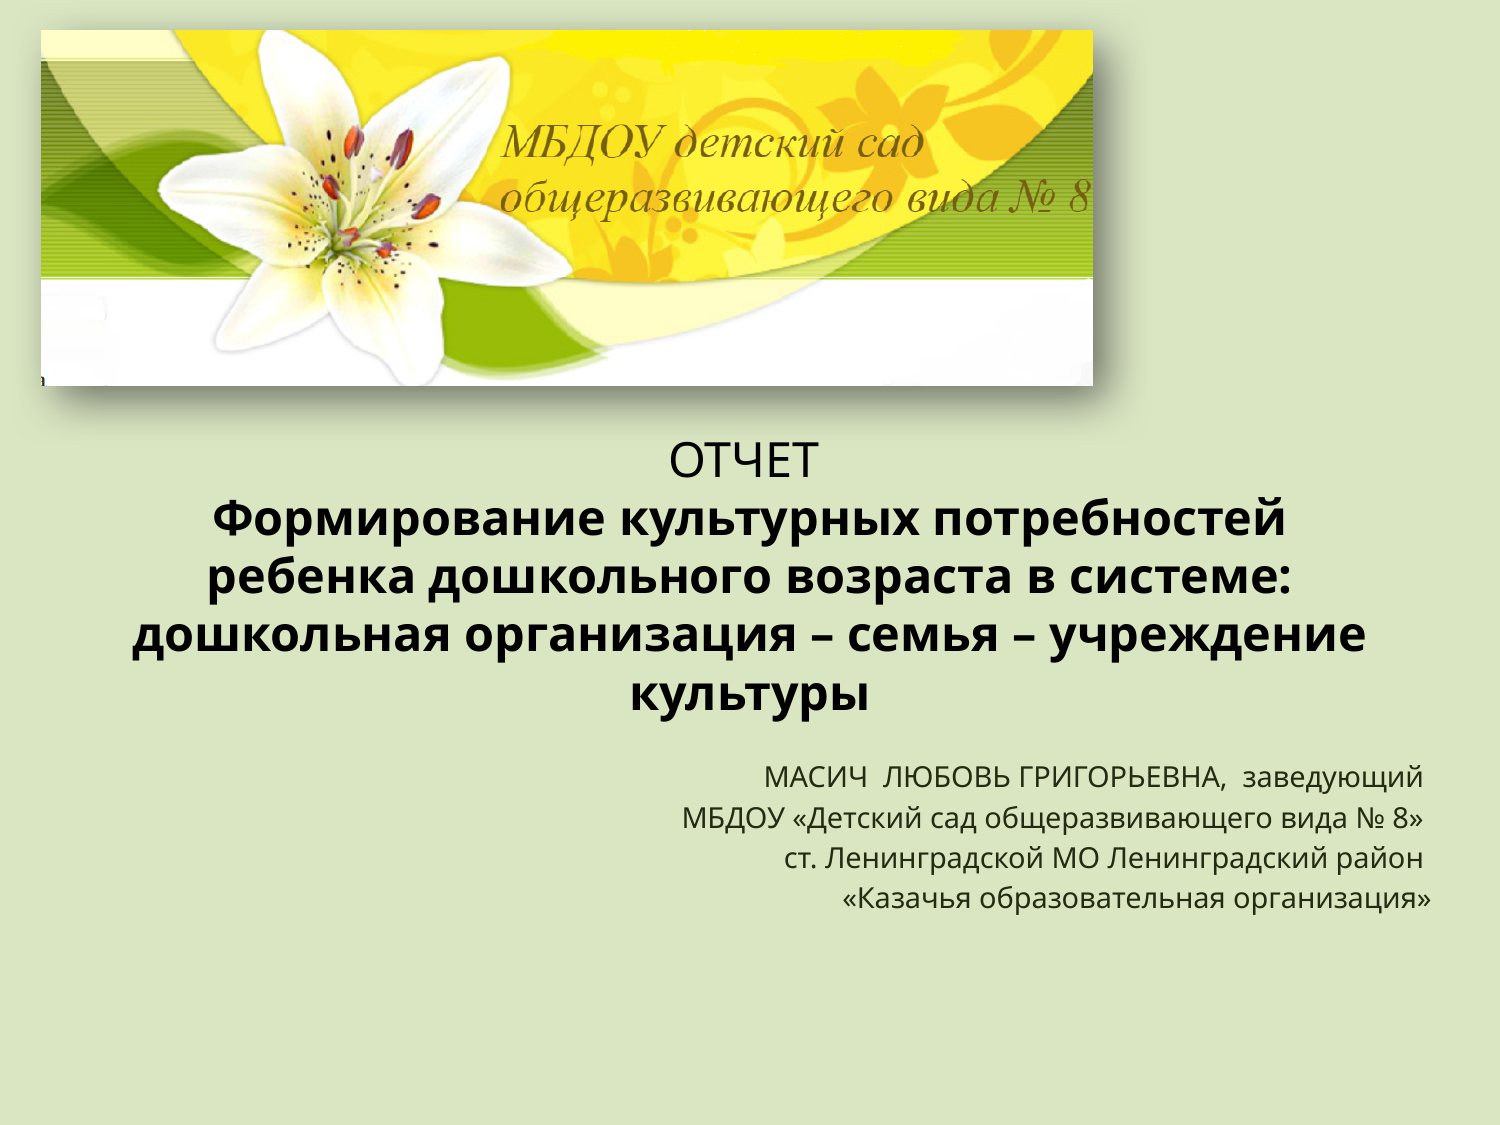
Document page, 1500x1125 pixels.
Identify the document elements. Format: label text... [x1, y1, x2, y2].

subtitle МАСИЧ ЛЮБОВЬ ГРИГОРЬЕВНА, заведующий МБДОУ «Детский сад общеразвивающего вида № 8» ст. Ленинградской МО Ленинградский район «Казачья образовательная организация» [549, 751, 1447, 925]
picture [40, 30, 1093, 386]
title ОТЧЕТ Формирование культурных потребностей ребенка дошкольного возраста в системе: дошкольная организация – семья – учреждение культуры [112, 420, 1388, 728]
